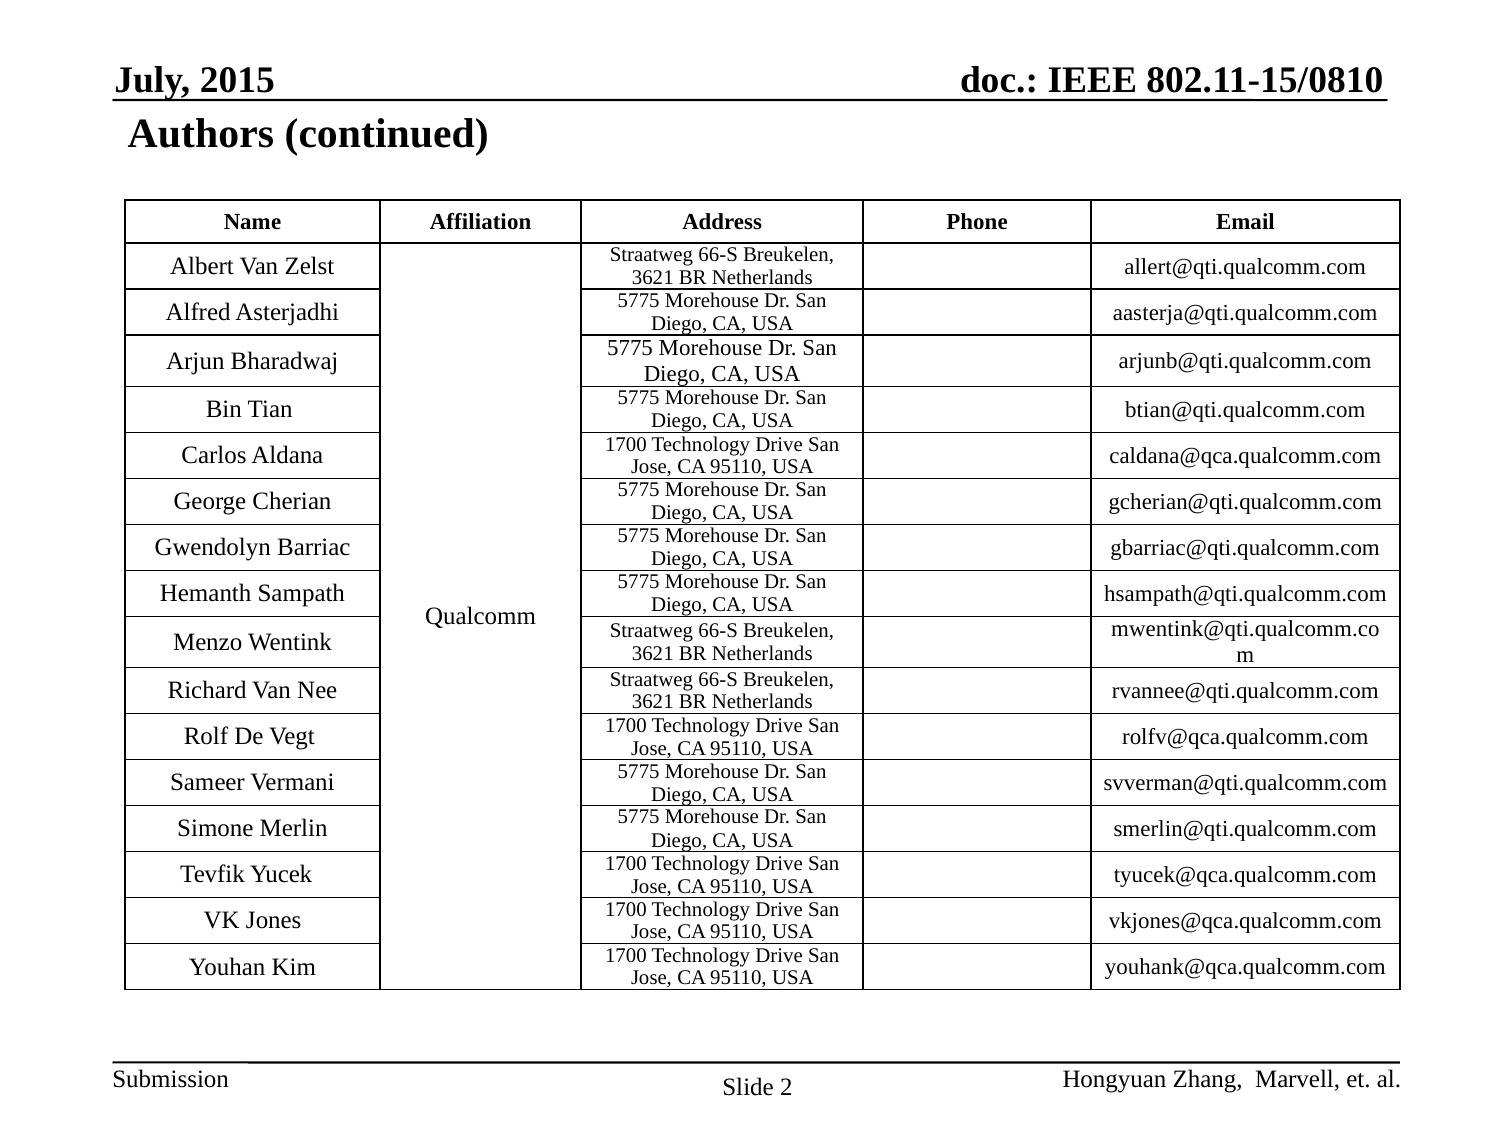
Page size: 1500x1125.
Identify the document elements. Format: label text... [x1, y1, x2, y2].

table_cell Youhan Kim [126, 944, 379, 989]
table_header Address [582, 201, 862, 242]
table_cell [864, 479, 1090, 524]
table_cell 1700 Technology Drive San Jose, CA 95110, USA [582, 714, 862, 759]
table_cell Gwendolyn Barriac [126, 525, 379, 570]
table_cell [864, 714, 1090, 759]
table_cell Straatweg 66-S Breukelen, 3621 BR Netherlands [582, 617, 862, 667]
table_header Affiliation [381, 201, 580, 242]
table_cell smerlin@qti.qualcomm.com [1092, 806, 1399, 851]
table_cell gcherian@qti.qualcomm.com [1092, 479, 1399, 524]
table_cell Albert Van Zelst [126, 244, 379, 288]
table_cell Straatweg 66-S Breukelen, 3621 BR Netherlands [582, 668, 862, 713]
table_cell [864, 387, 1090, 432]
table_header Name [126, 201, 379, 242]
table_cell 5775 Morehouse Dr. San Diego, CA, USA [582, 387, 862, 432]
table_cell [864, 898, 1090, 943]
table_cell 5775 Morehouse Dr. San Diego, CA, USA [582, 290, 862, 334]
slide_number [114, 54, 277, 101]
table_header Phone [864, 201, 1090, 242]
table_cell Arjun Bharadwaj [126, 336, 379, 386]
table_cell Carlos Aldana [126, 433, 379, 478]
table_cell arjunb@qti.qualcomm.com [1092, 336, 1399, 386]
table_cell gbarriac@qti.qualcomm.com [1092, 525, 1399, 570]
table_cell Bin Tian [126, 387, 379, 432]
table_cell youhank@qca.qualcomm.com [1092, 944, 1399, 989]
table_cell 5775 Morehouse Dr. San Diego, CA, USA [582, 760, 862, 805]
table_cell [864, 760, 1090, 805]
table_cell 1700 Technology Drive San Jose, CA 95110, USA [582, 944, 862, 989]
table_cell Simone Merlin [126, 806, 379, 851]
table_cell 1700 Technology Drive San Jose, CA 95110, USA [582, 433, 862, 478]
table_cell [864, 525, 1090, 570]
table_cell Qualcomm [381, 244, 580, 989]
table_cell [864, 668, 1090, 713]
title Authors (continued) [112, 112, 1388, 151]
table_cell vkjones@qca.qualcomm.com [1092, 898, 1399, 943]
table_cell [864, 806, 1090, 851]
table_cell 5775 Morehouse Dr. San Diego, CA, USA [582, 571, 862, 616]
footer Hongyuan Zhang, Marvell, et. al. [1057, 1061, 1402, 1093]
table_cell Tevfik Yucek [126, 852, 379, 897]
table_cell [864, 852, 1090, 897]
table_cell 5775 Morehouse Dr. San Diego, CA, USA [582, 806, 862, 851]
table_cell 1700 Technology Drive San Jose, CA 95110, USA [582, 898, 862, 943]
table_cell [864, 944, 1090, 989]
table_cell btian@qti.qualcomm.com [1092, 387, 1399, 432]
table_cell [864, 433, 1090, 478]
table_cell tyucek@qca.qualcomm.com [1092, 852, 1399, 897]
table_cell Richard Van Nee [126, 668, 379, 713]
table_cell hsampath@qti.qualcomm.com [1092, 571, 1399, 616]
table_cell rvannee@qti.qualcomm.com [1092, 668, 1399, 713]
table_cell rolfv@qca.qualcomm.com [1092, 714, 1399, 759]
table_cell [864, 336, 1090, 386]
table_cell [864, 244, 1090, 288]
table_cell svverman@qti.qualcomm.com [1092, 760, 1399, 805]
table_cell Straatweg 66-S Breukelen, 3621 BR Netherlands [582, 244, 862, 288]
table_cell Hemanth Sampath [126, 571, 379, 616]
table_cell [864, 290, 1090, 334]
table_cell Rolf De Vegt [126, 714, 379, 759]
table_cell allert@qti.qualcomm.com [1092, 244, 1399, 288]
table_cell 5775 Morehouse Dr. San Diego, CA, USA [582, 479, 862, 524]
slide_number Slide 2 [713, 1069, 802, 1101]
table_cell George Cherian [126, 479, 379, 524]
table_cell VK Jones [126, 898, 379, 943]
table_cell [864, 571, 1090, 616]
table_header Email [1092, 201, 1399, 242]
table_cell Alfred Asterjadhi [126, 290, 379, 334]
table_cell 5775 Morehouse Dr. San Diego, CA, USA [582, 336, 862, 386]
table_cell 1700 Technology Drive San Jose, CA 95110, USA [582, 852, 862, 897]
table_cell Sameer Vermani [126, 760, 379, 805]
table_cell mwentink@qti.qualcomm.com [1092, 617, 1399, 667]
table_cell 5775 Morehouse Dr. San Diego, CA, USA [582, 525, 862, 570]
table_cell Menzo Wentink [126, 617, 379, 667]
table_cell [864, 617, 1090, 667]
table_cell aasterja@qti.qualcomm.com [1092, 290, 1399, 334]
table_cell caldana@qca.qualcomm.com [1092, 433, 1399, 478]
